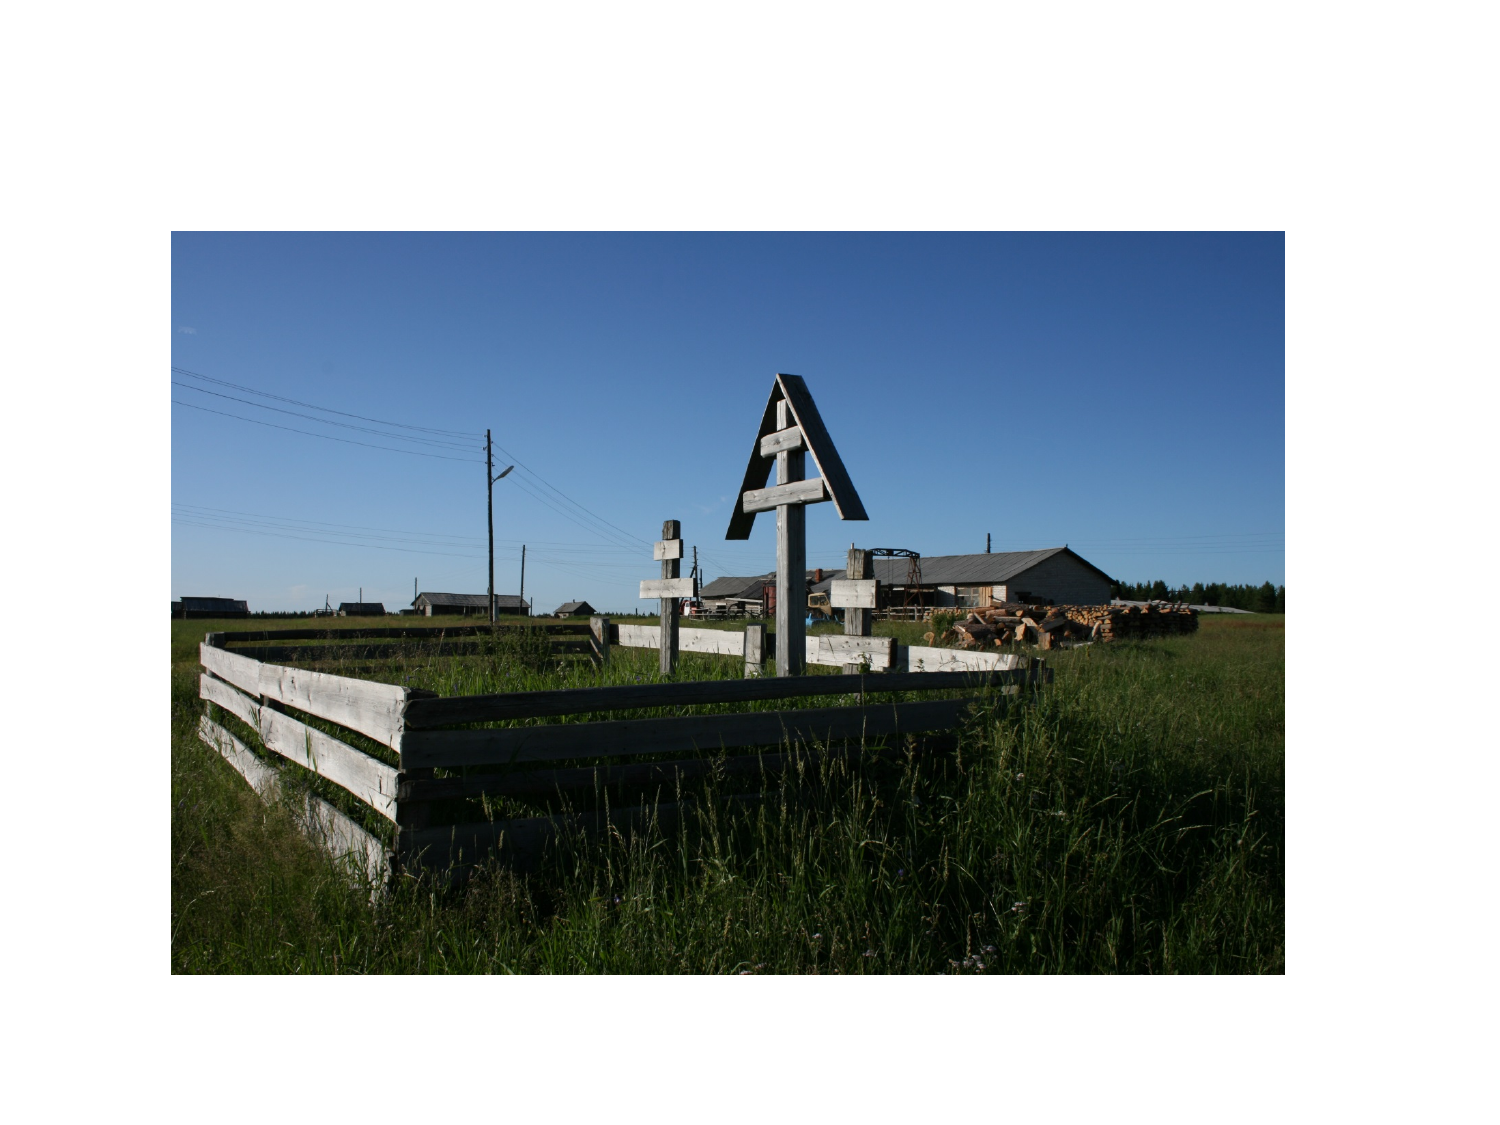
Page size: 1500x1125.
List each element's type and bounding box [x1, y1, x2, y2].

list [170, 231, 1286, 975]
